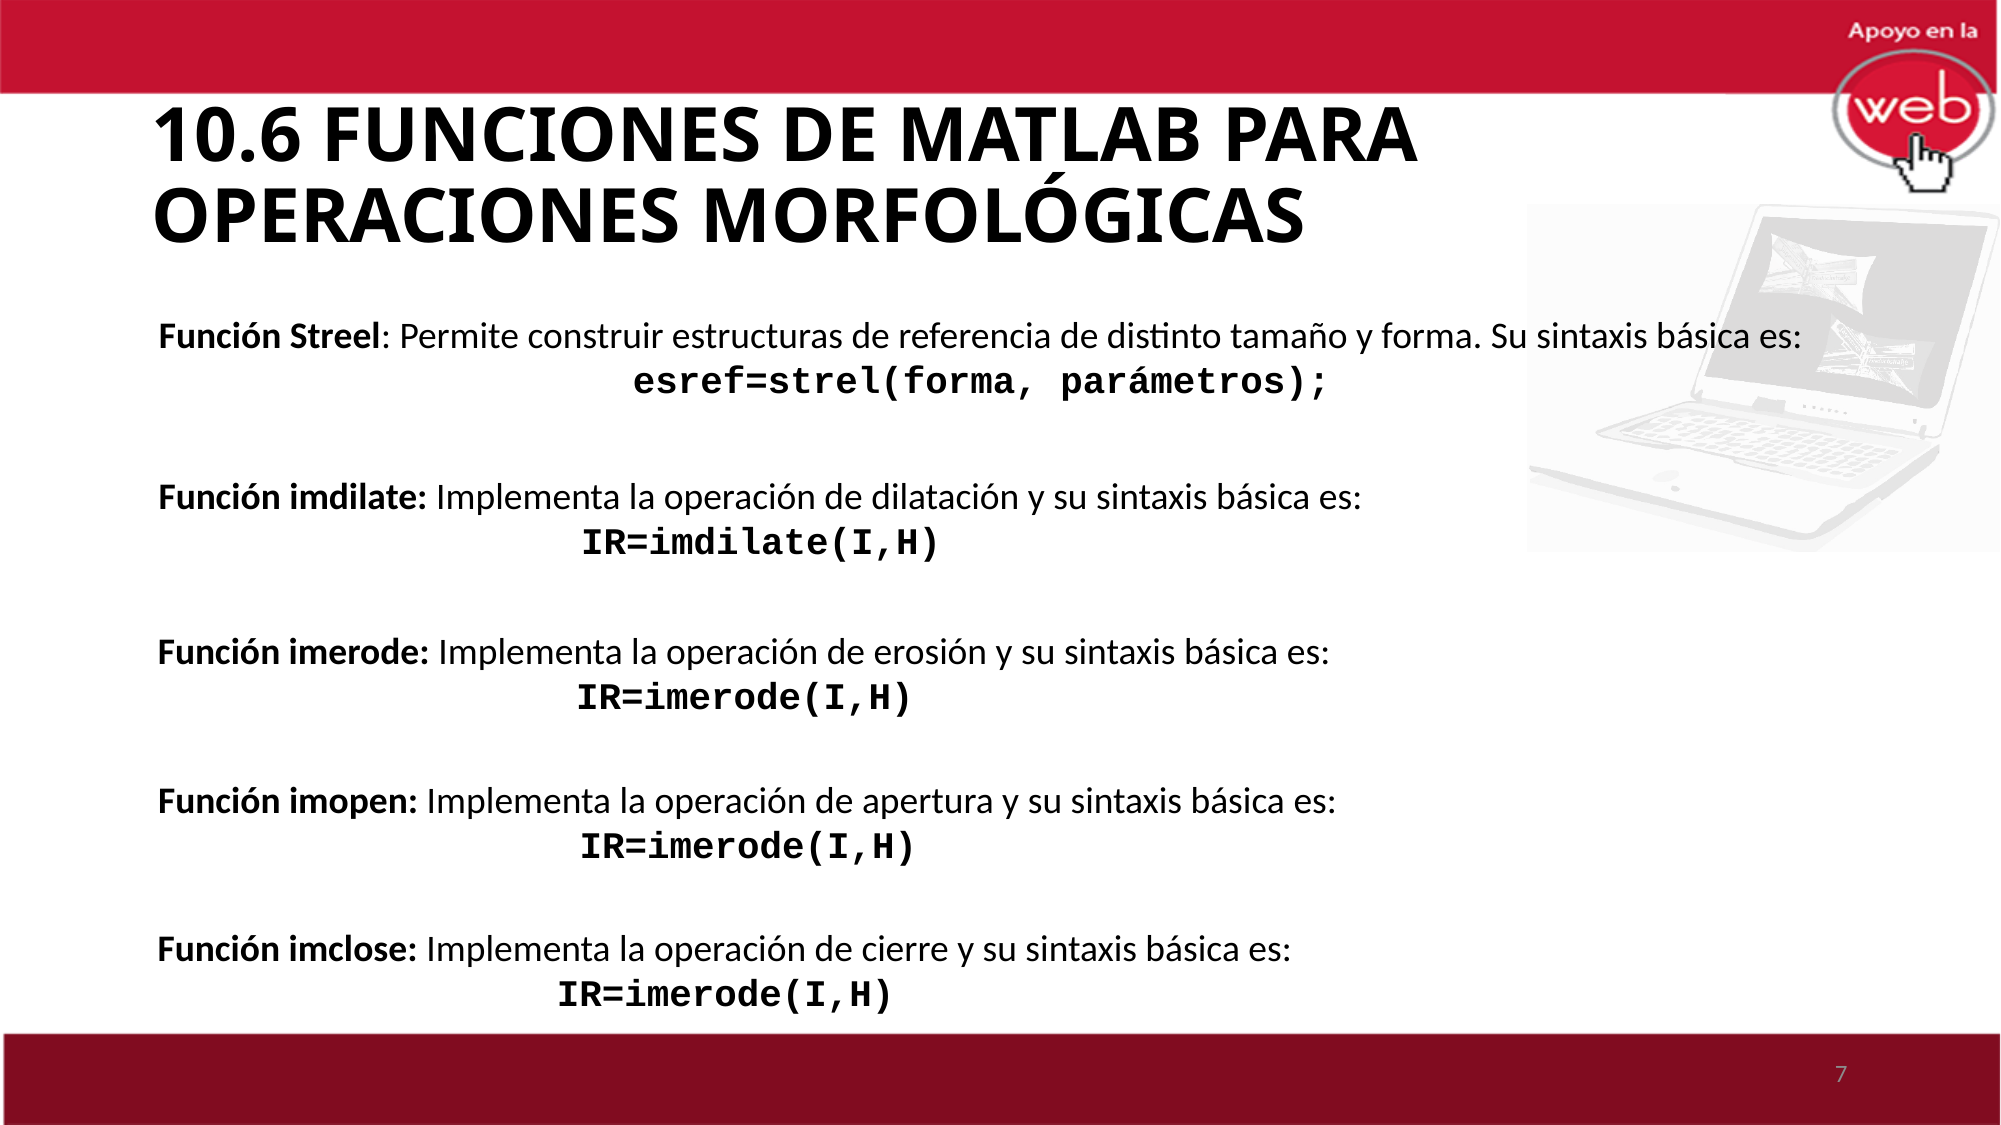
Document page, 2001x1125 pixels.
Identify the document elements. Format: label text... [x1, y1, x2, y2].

text_box Función imopen: Implementa la operación de apertura y su sintaxis básica es: IR=imerode(I,H) [143, 768, 1354, 873]
text_box Función imerode: Implementa la operación de erosión y su sintaxis básica es: IR=imerode(I,H) [143, 619, 1347, 725]
text_box Función Streel: Permite construir estructuras de referencia de distinto tamaño y forma. Su sintaxis básica es: esref=strel(forma, parámetros); [144, 303, 1527, 408]
text_box Función imclose: Implementa la operación de cierre y su sintaxis básica es: IR=imerode(I,H) [142, 916, 1308, 1022]
picture [0, 0, 2001, 1125]
slide_number 7 [1412, 1042, 1863, 1103]
title 10.6 FUNCIONES DE MATLAB PARA OPERACIONES MORFOLÓGICAS [136, 69, 1742, 287]
text_box Función imdilate: Implementa la operación de dilatación y su sintaxis básica es: IR=imdilate(I,H) [143, 464, 1379, 570]
